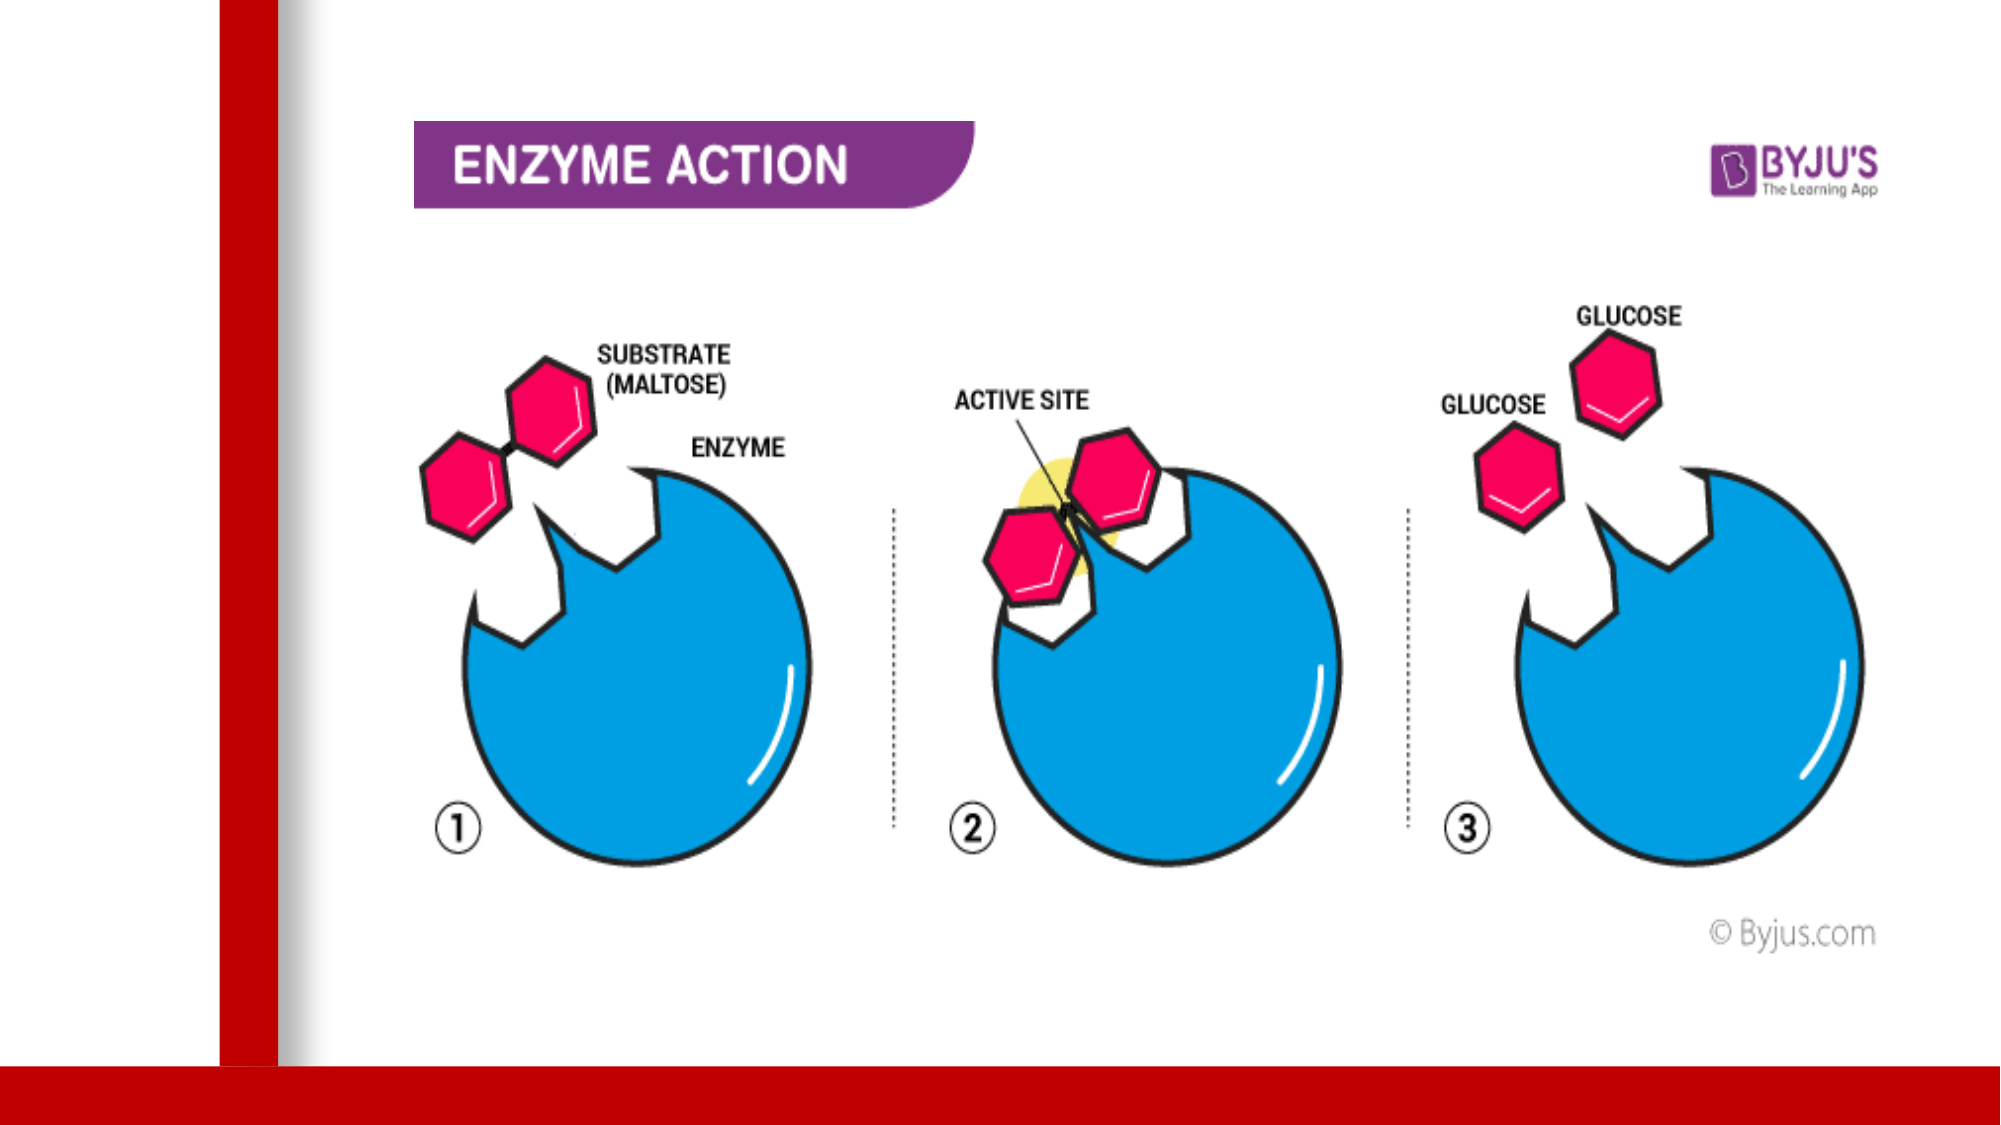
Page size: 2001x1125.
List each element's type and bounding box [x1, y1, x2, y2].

picture [414, 121, 1898, 963]
text_box [0, 1065, 2000, 1125]
text_box [219, 0, 279, 1065]
